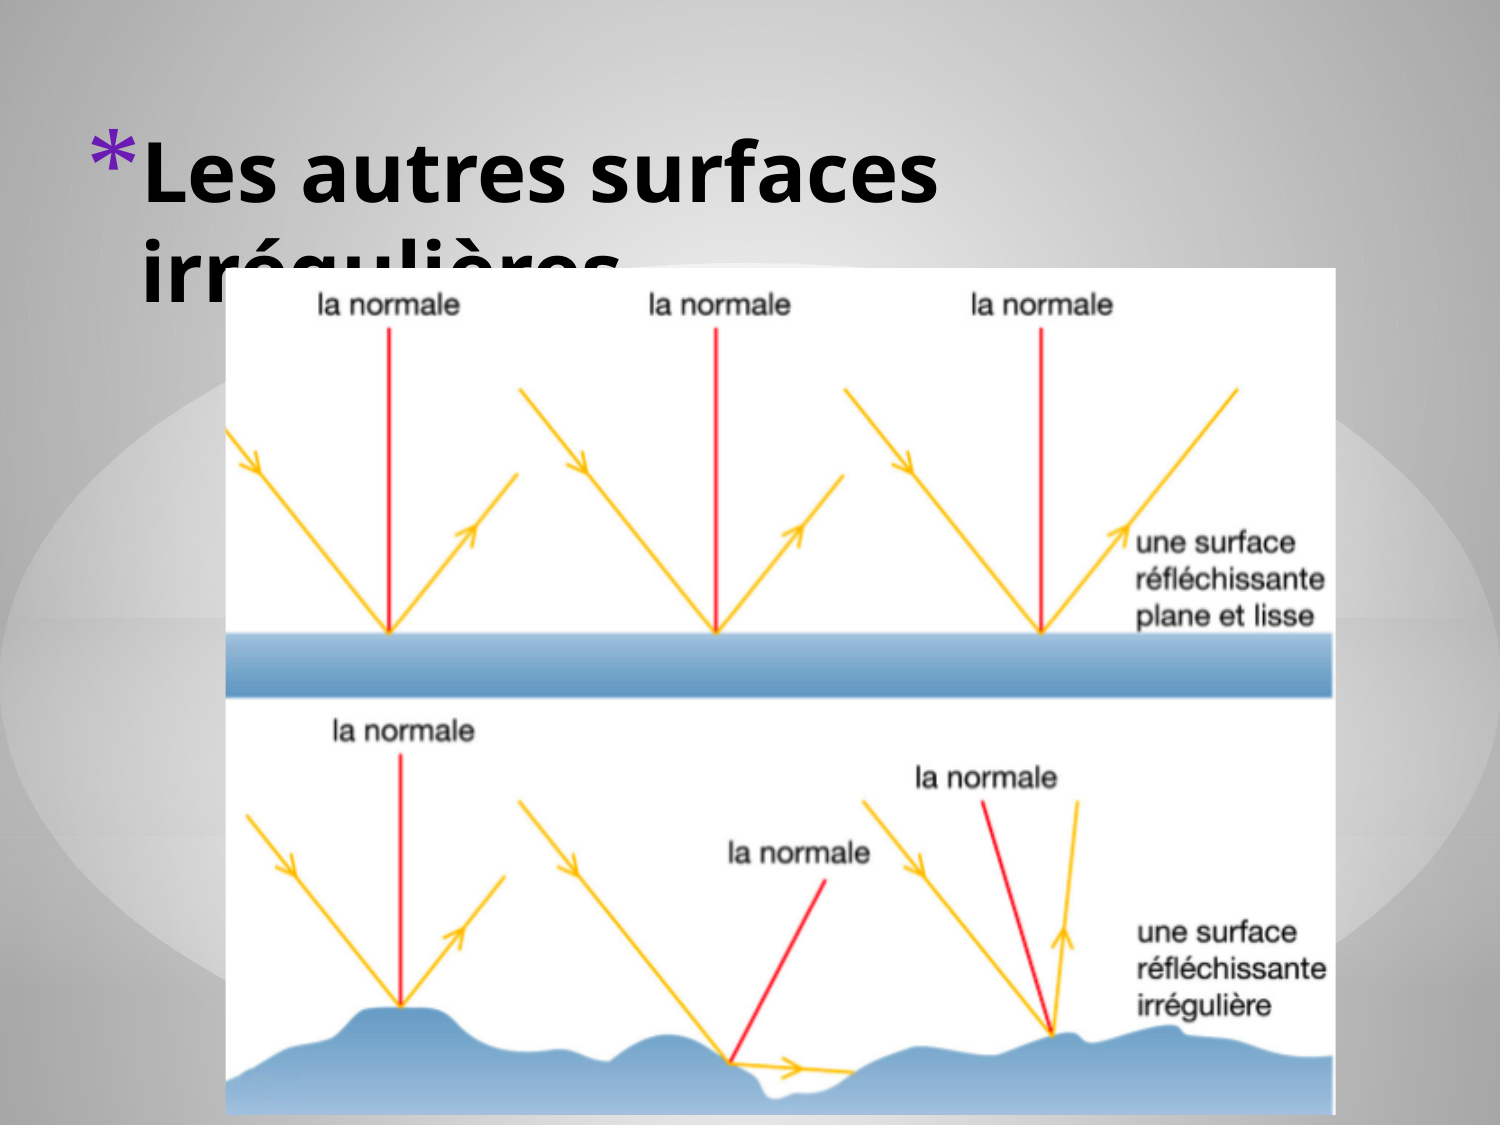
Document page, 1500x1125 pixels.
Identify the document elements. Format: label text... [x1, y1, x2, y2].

title Les autres surfaces irrégulières [72, 111, 1392, 299]
picture [225, 267, 1336, 1115]
